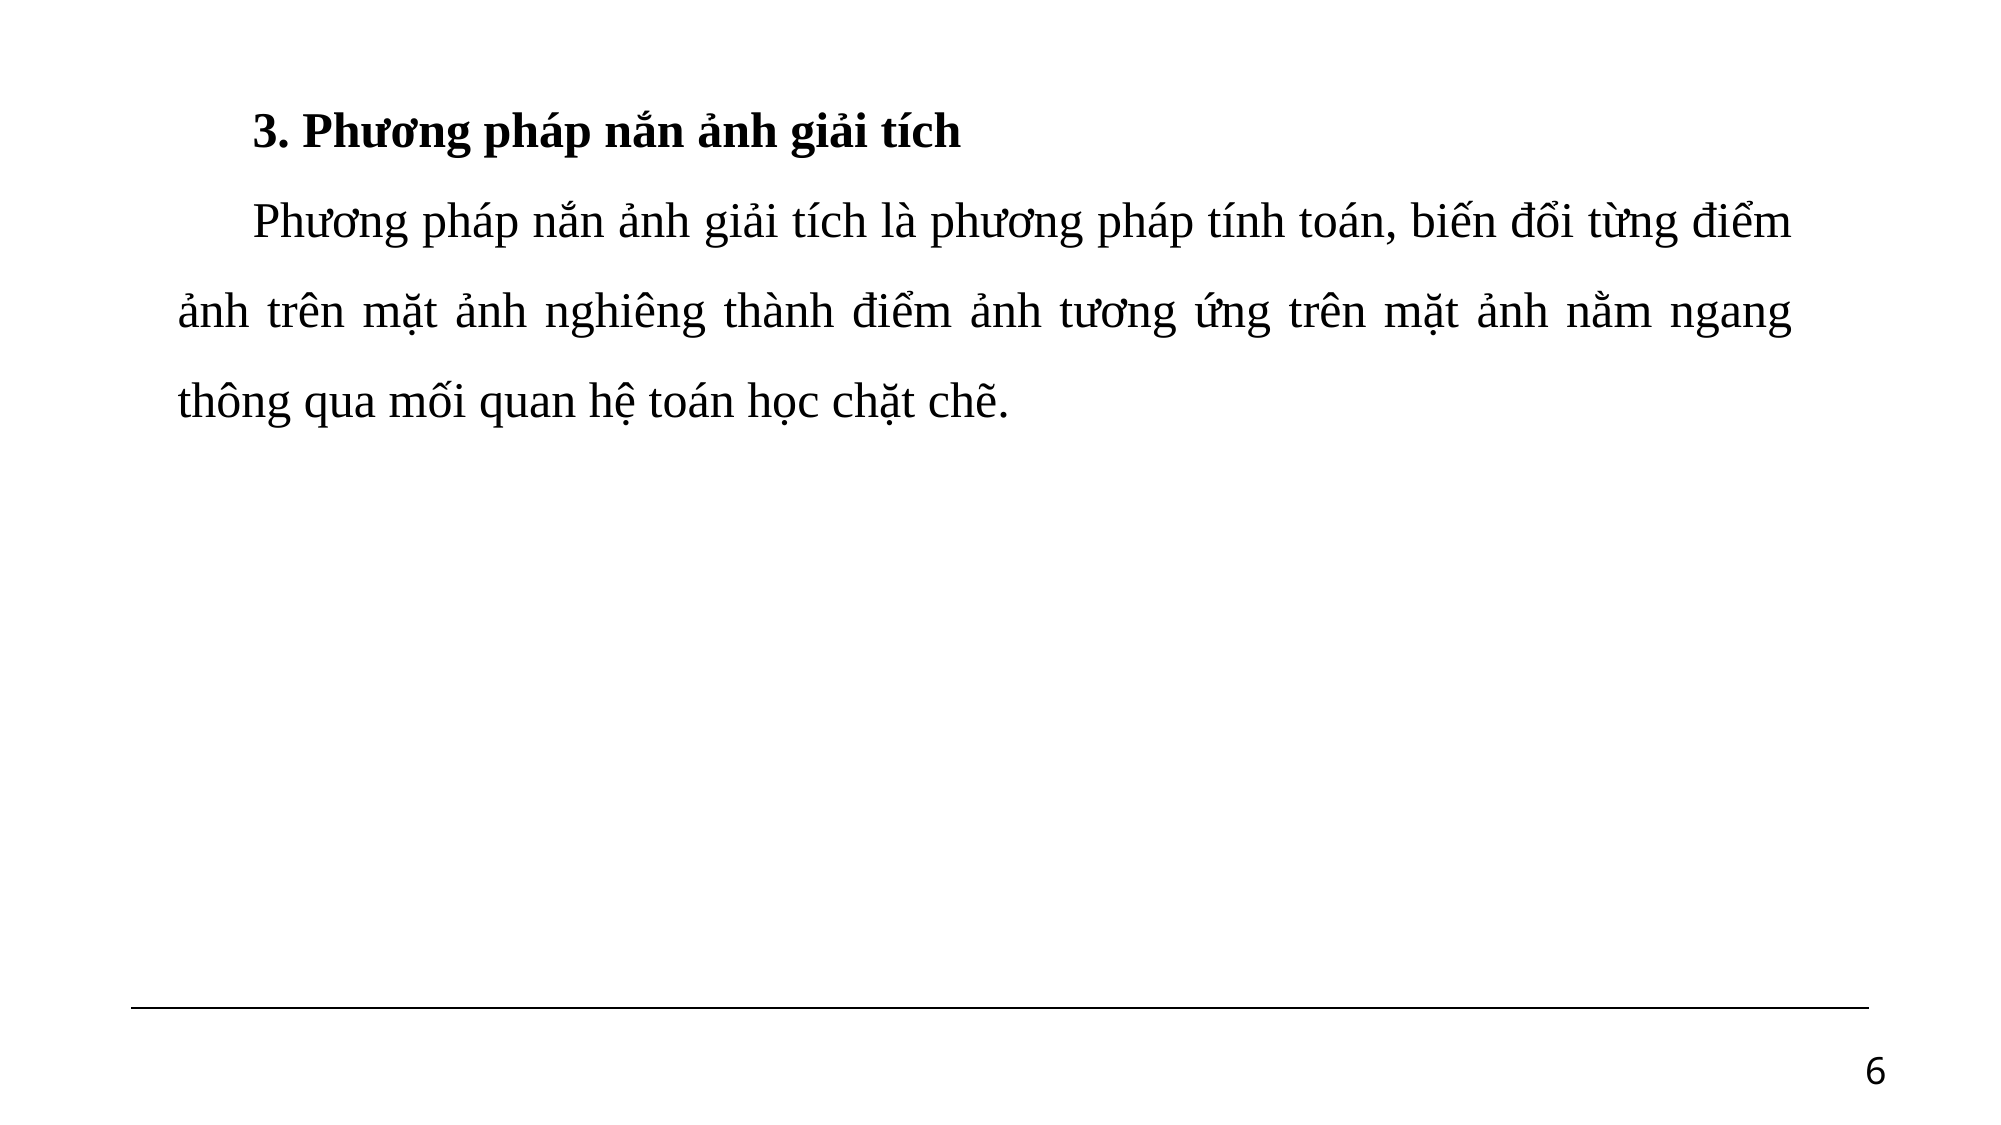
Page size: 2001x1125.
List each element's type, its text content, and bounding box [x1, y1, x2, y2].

text_box 3. Phương pháp nắn ảnh giải tích Phương pháp nắn ảnh giải tích là phương pháp tính toán, biến đổi từng điểm ảnh trên mặt ảnh nghiêng thành điểm ảnh tương ứng trên mặt ảnh nằm ngang thông qua mối quan hệ toán học chặt chẽ. [162, 60, 1809, 435]
slide_number 6 [1791, 1042, 1902, 1103]
